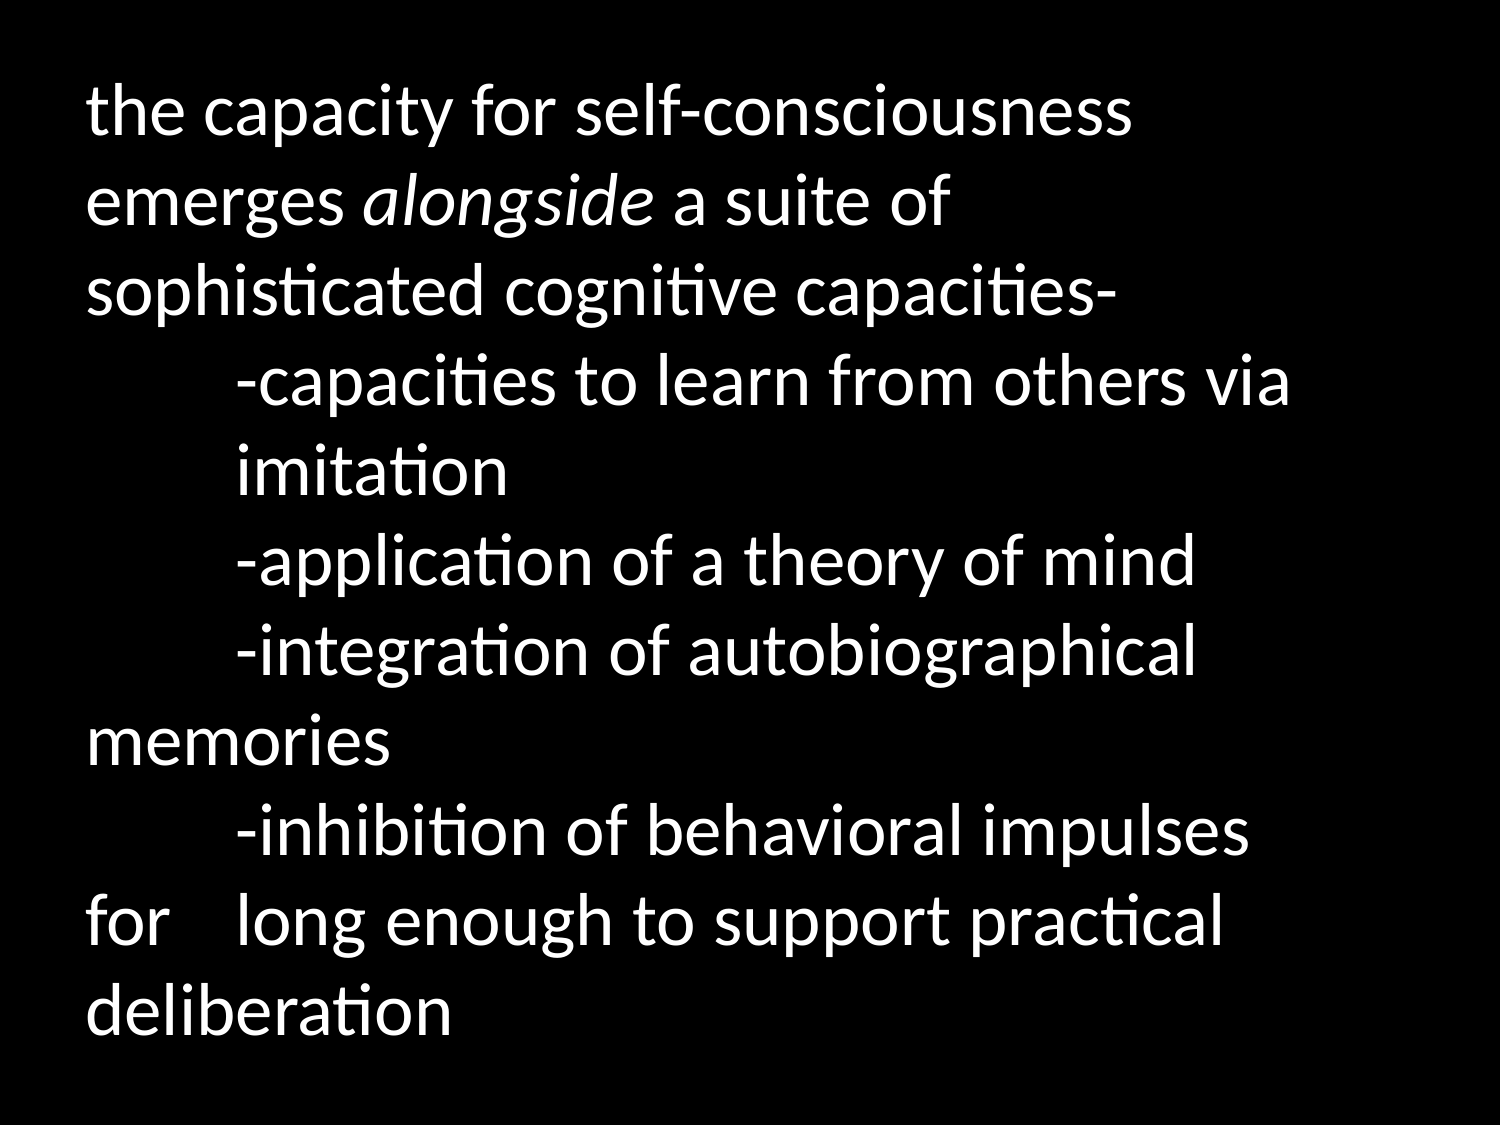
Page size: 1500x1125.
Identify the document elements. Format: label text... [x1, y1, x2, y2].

text_box the capacity for self-consciousness emerges alongside a suite of sophisticated cognitive capacities- -capacities to learn from others via imitation -application of a theory of mind -integration of autobiographical memories -inhibition of behavioral impulses for long enough to support practical deliberation [70, 52, 1321, 1058]
